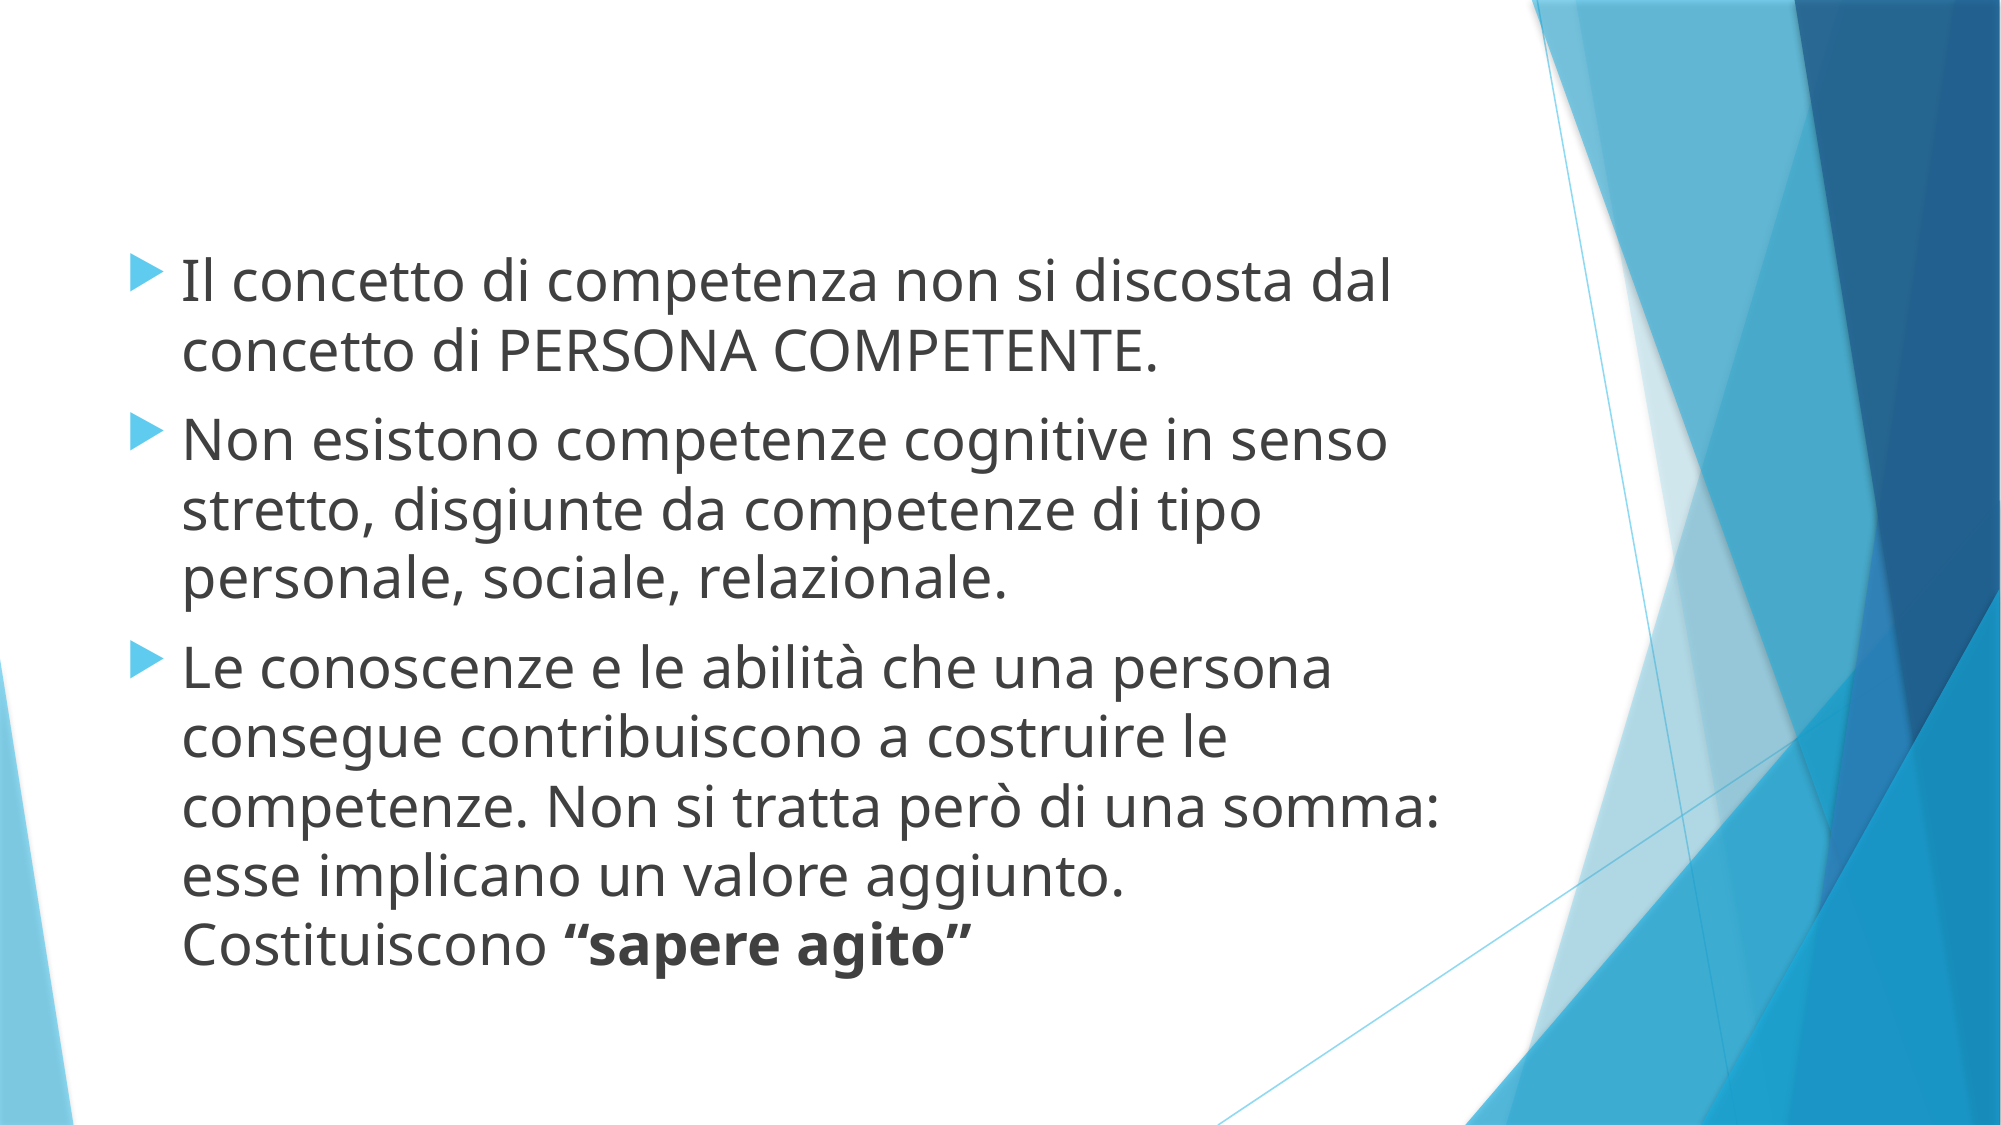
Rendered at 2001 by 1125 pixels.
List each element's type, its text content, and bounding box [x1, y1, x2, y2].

list Il concetto di competenza non si discosta dal concetto di PERSONA COMPETENTE. Non esistono competenze cognitive in senso stretto, disgiunte da competenze di tipo personale, sociale, relazionale. Le conoscenze e le abilità che una persona consegue contribuiscono a costruire le competenze. Non si tratta però di una somma: esse implicano un valore aggiunto. Costituiscono “sapere agito” [111, 171, 1522, 991]
